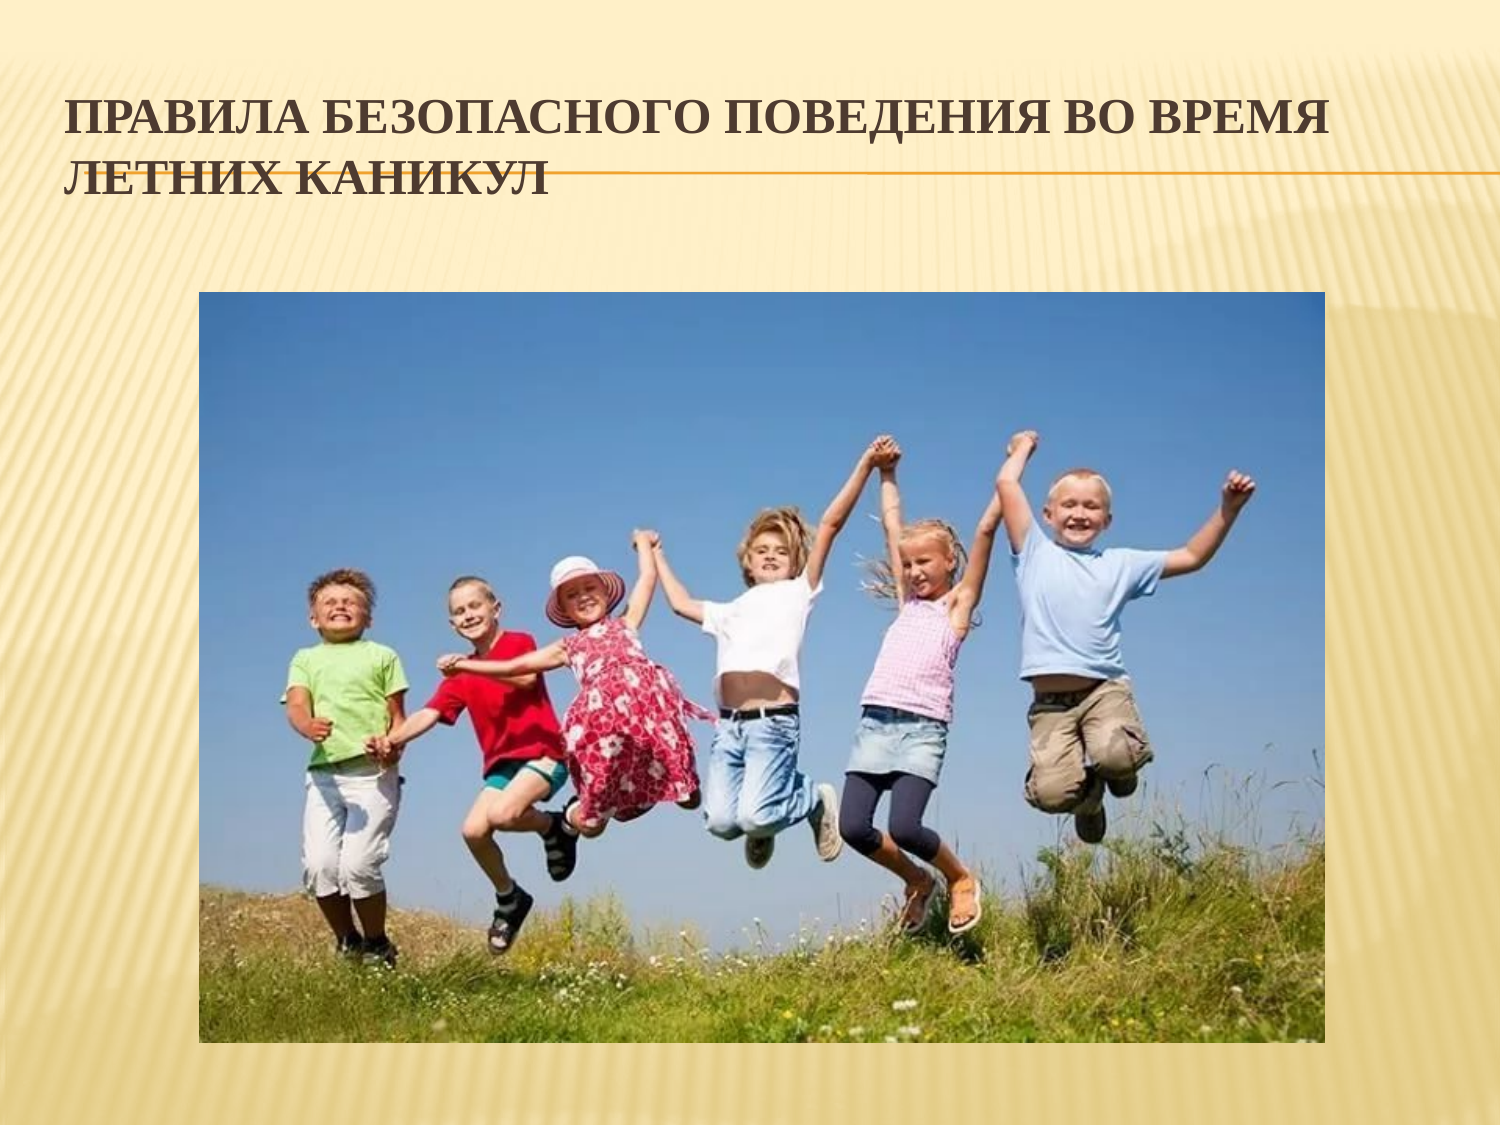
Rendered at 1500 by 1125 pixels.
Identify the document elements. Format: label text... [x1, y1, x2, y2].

title Правила безопасного поведения во время летних каникул [49, 75, 1475, 213]
picture [198, 292, 1325, 1044]
